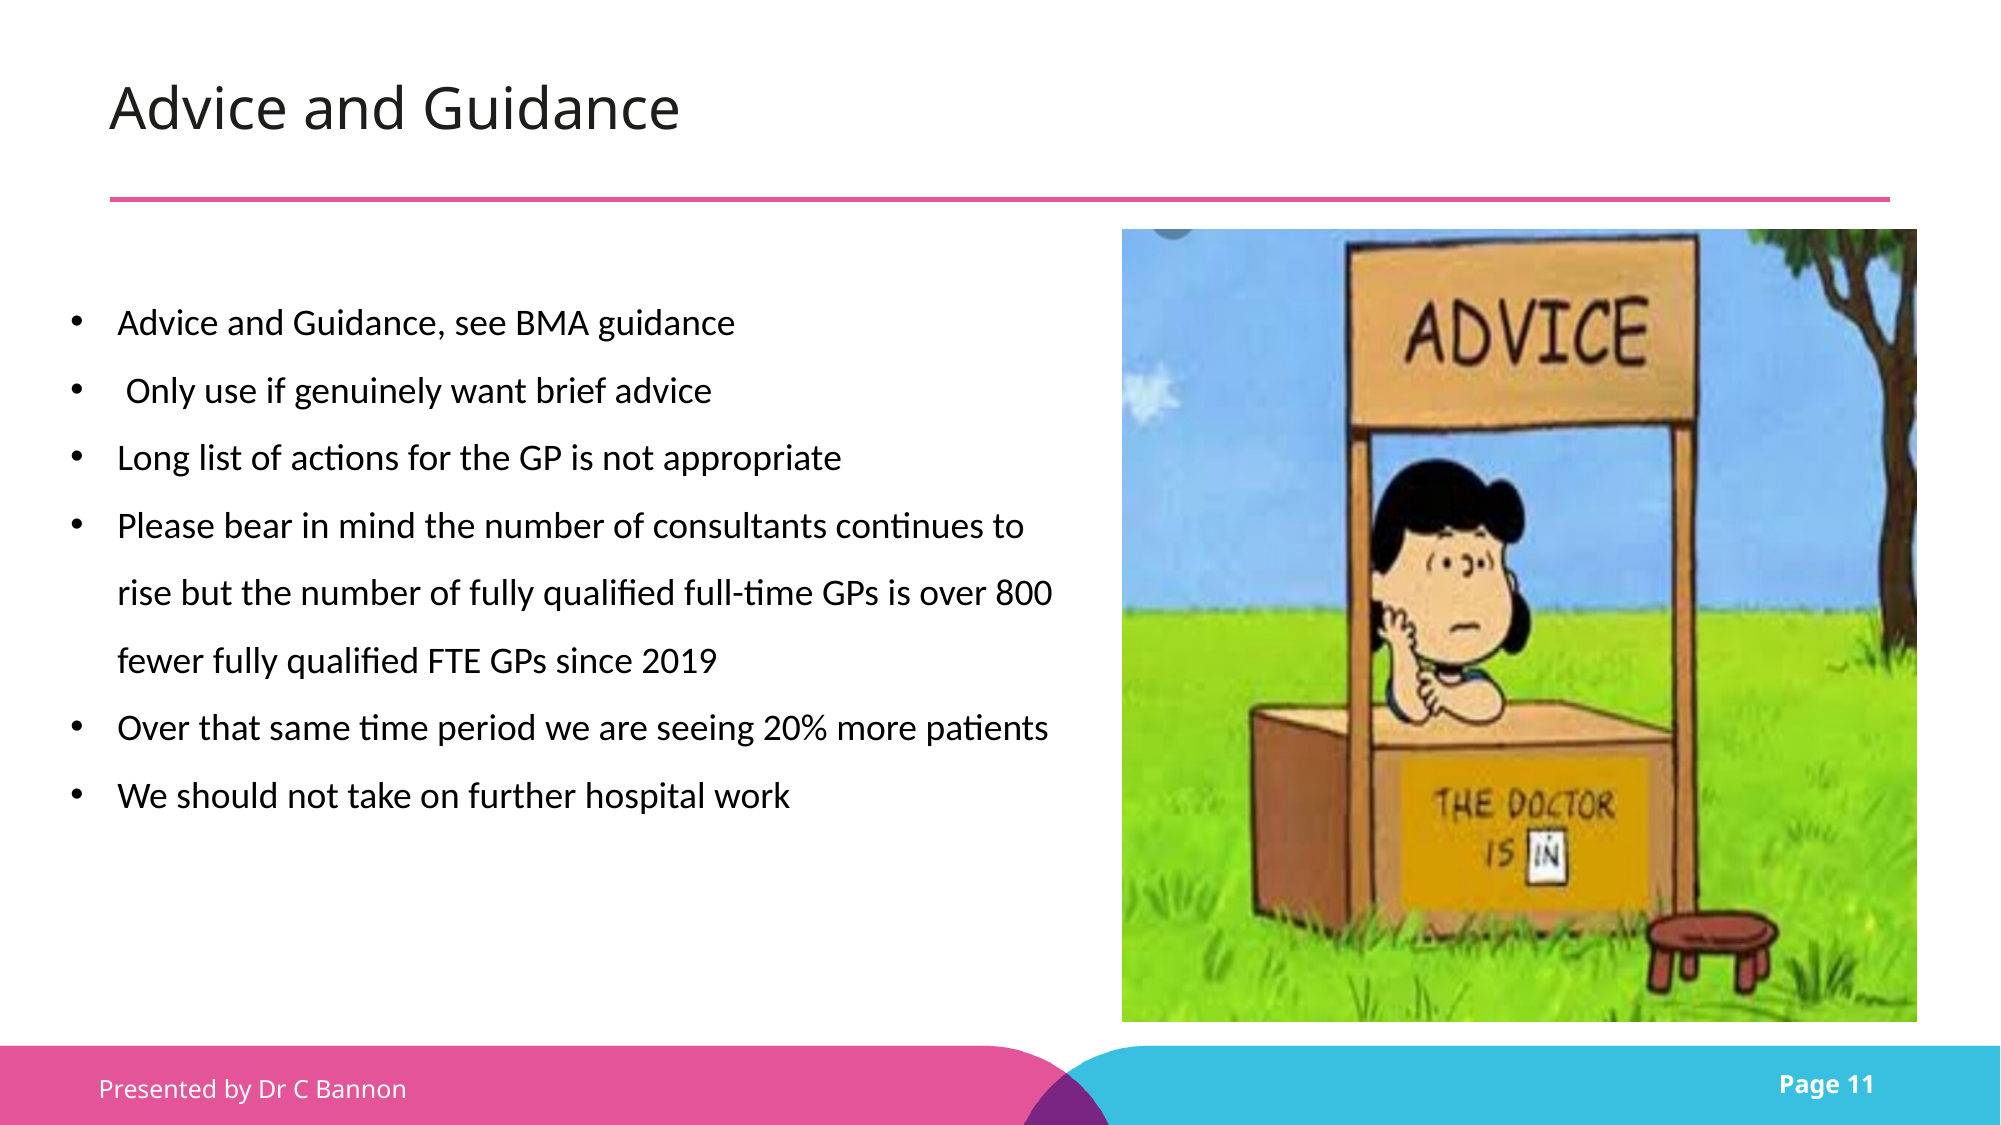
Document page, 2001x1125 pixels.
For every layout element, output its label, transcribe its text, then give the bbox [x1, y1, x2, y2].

slide_number Page 11 [1440, 1056, 1891, 1116]
text_box Advice and Guidance, see BMA guidance Only use if genuinely want brief advice Long list of actions for the GP is not appropriate Please bear in mind the number of consultants continues to rise but the number of fully qualified full-time GPs is over 800 fewer fully qualified FTE GPs since 2019 Over that same time period we are seeing 20% more patients We should not take on further hospital work [70, 275, 1084, 869]
text_box Presented by Dr C Bannon [83, 1058, 534, 1119]
picture [0, 0, 2001, 1125]
text_box Advice and Guidance [109, 79, 1610, 139]
